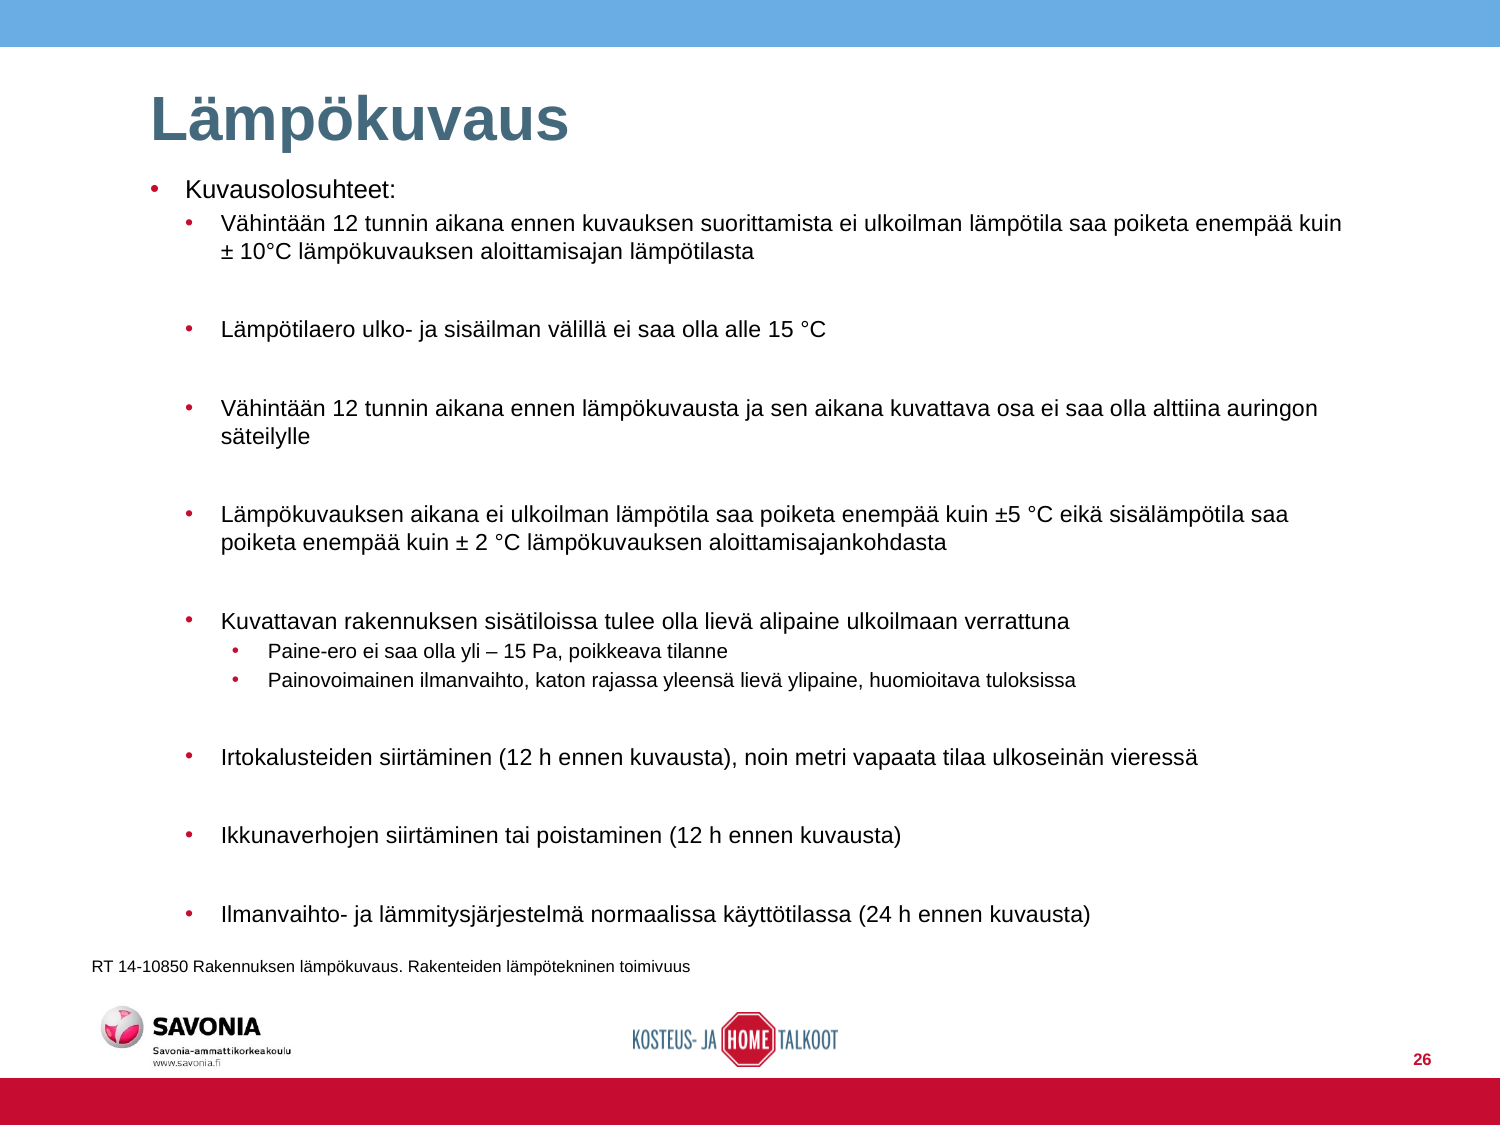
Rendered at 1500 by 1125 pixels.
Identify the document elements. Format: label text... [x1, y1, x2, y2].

slide_number 26 [1364, 1016, 1447, 1077]
title Lämpökuvaus [135, 54, 1364, 161]
picture [633, 1024, 838, 1067]
list Kuvausolosuhteet: Vähintään 12 tunnin aikana ennen kuvauksen suorittamista ei ulkoilman lämpötila saa poiketa enempää kuin ± 10°C lämpökuvauksen aloittamisajan lämpötilasta Lämpötilaero ulko- ja sisäilman välillä ei saa olla alle 15 °C Vähintään 12 tunnin aikana ennen lämpökuvausta ja sen aikana kuvattava osa ei saa olla alttiina auringon säteilylle Lämpökuvauksen aikana ei ulkoilman lämpötila saa poiketa enempää kuin ±5 °C eikä sisälämpötila saa poiketa enempää kuin ± 2 °C lämpökuvauksen aloittamisajankohdasta Kuvattavan rakennuksen sisätiloissa tulee olla lievä alipaine ulkoilmaan verrattuna Paine-ero ei saa olla yli – 15 Pa, poikkeava tilanne Painovoimainen ilmanvaihto, katon rajassa yleensä lievä ylipaine, huomioitava tuloksissa Irtokalusteiden siirtäminen (12 h ennen kuvausta), noin metri vapaata tilaa ulkoseinän vieressä Ikkunaverhojen siirtäminen tai poistaminen (12 h ennen kuvausta) Ilmanvaihto- ja lämmitysjärjestelmä normaalissa käyttötilassa (24 h ennen kuvausta) [135, 165, 1364, 941]
picture [88, 999, 302, 1071]
footer RT 14-10850 Rakennuksen lämpökuvaus. Rakenteiden lämpötekninen toimivuus [76, 964, 1057, 1024]
